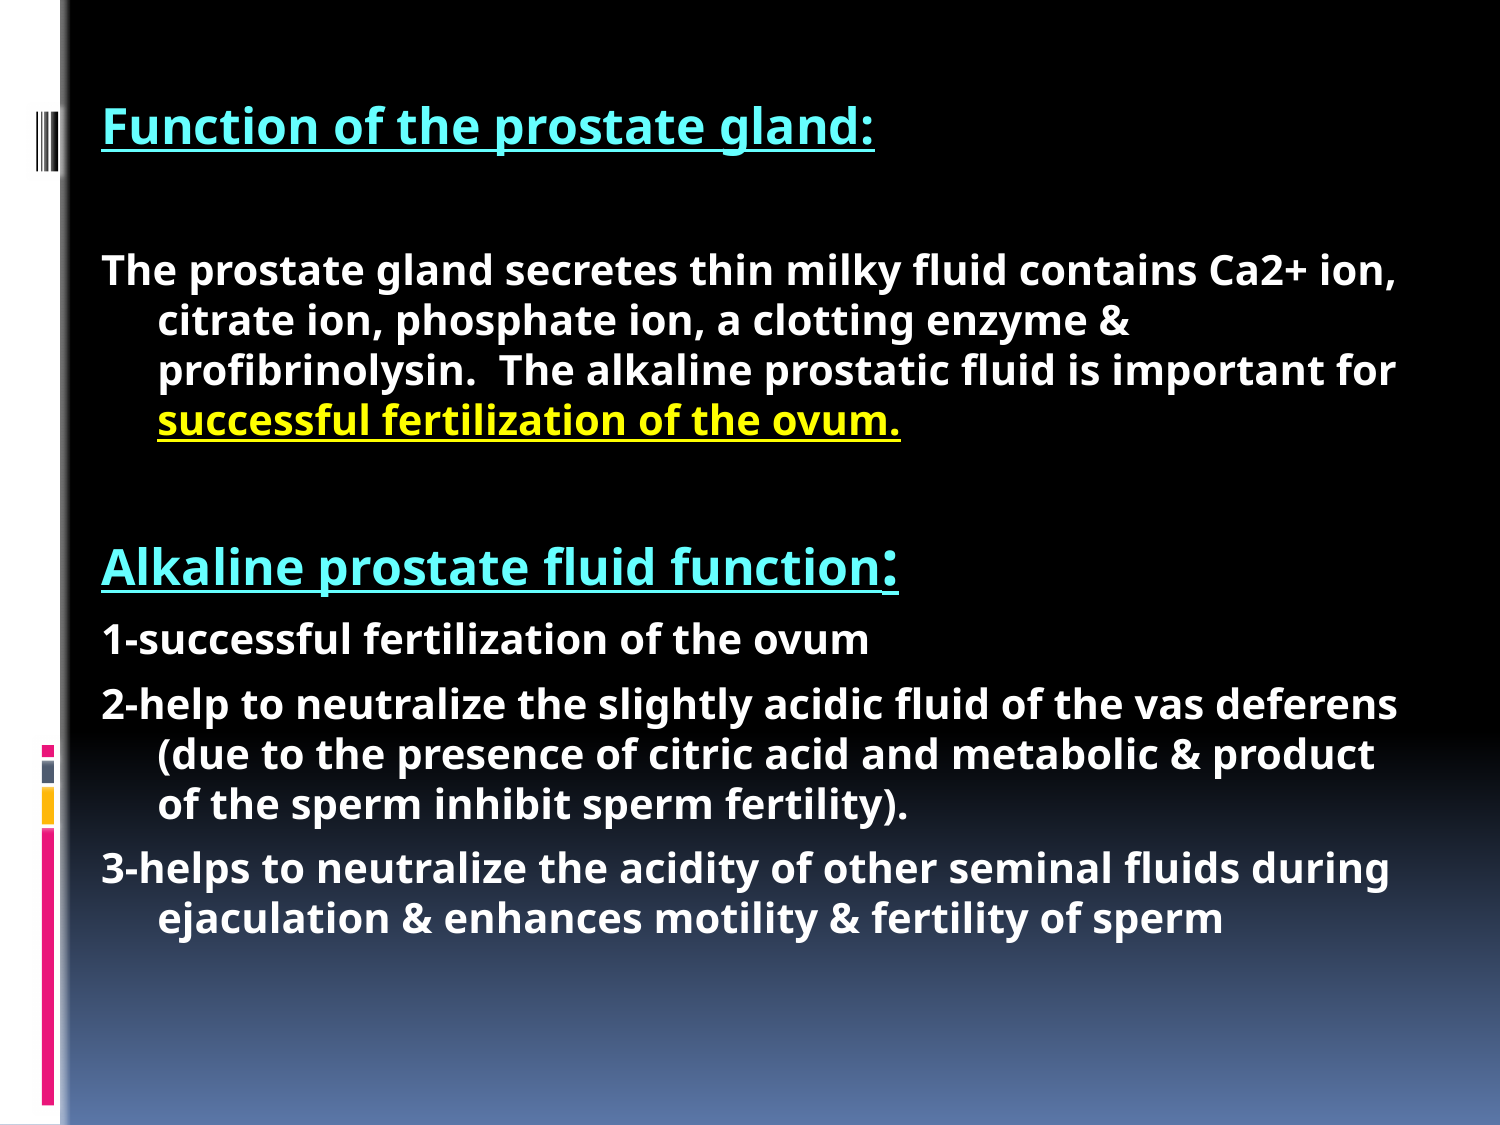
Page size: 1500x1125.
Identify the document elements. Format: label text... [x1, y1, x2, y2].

list Function of the prostate gland: The prostate gland secretes thin milky fluid contains Ca2+ ion, citrate ion, phosphate ion, a clotting enzyme & profibrinolysin. The alkaline prostatic fluid is important for successful fertilization of the ovum. Alkaline prostate fluid function: 1-successful fertilization of the ovum 2-help to neutralize the slightly acidic fluid of the vas deferens (due to the presence of citric acid and metabolic & product of the sperm inhibit sperm fertility). 3-helps to neutralize the acidity of other seminal fluids during ejaculation & enhances motility & fertility of sperm [75, 87, 1425, 1005]
